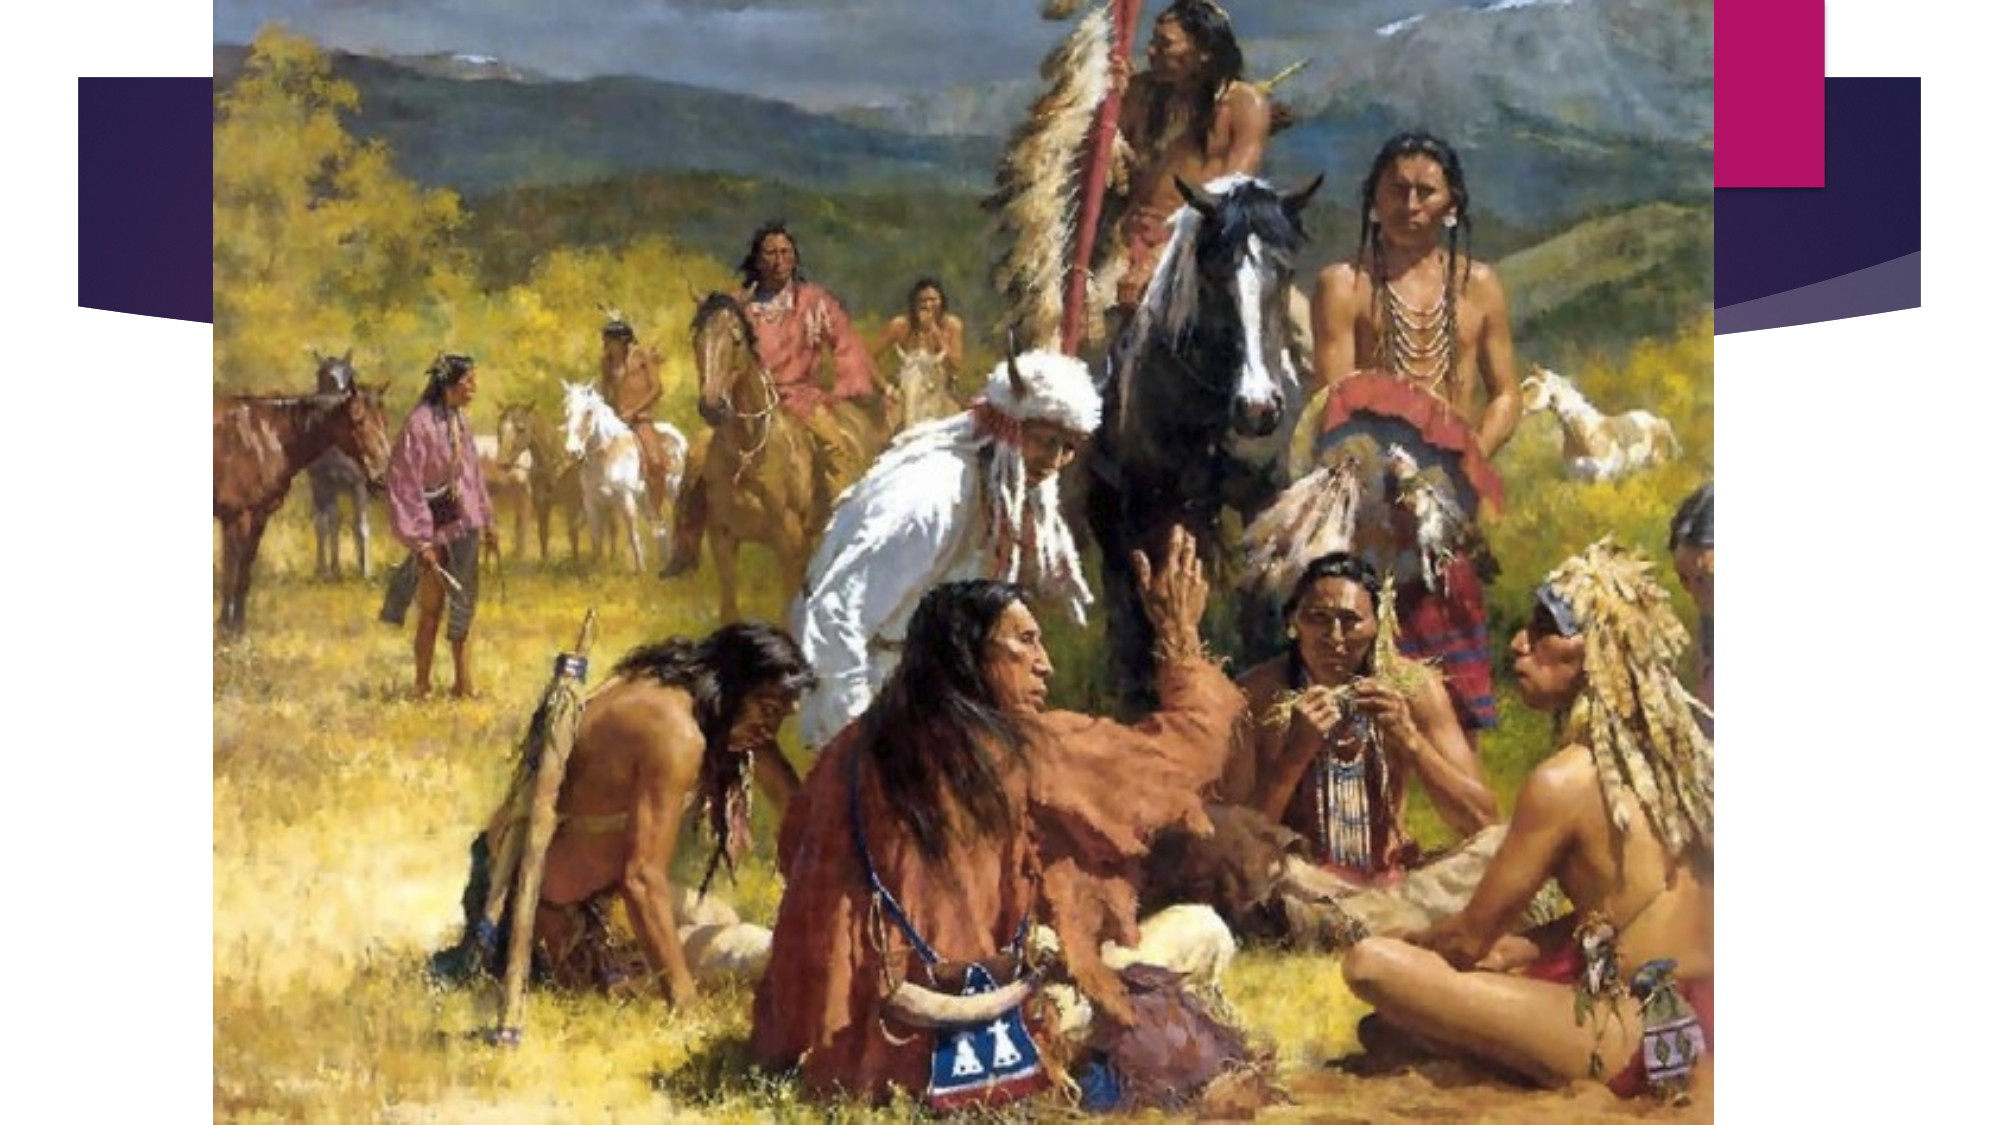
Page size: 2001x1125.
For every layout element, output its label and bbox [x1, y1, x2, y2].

list [213, 0, 1714, 1125]
